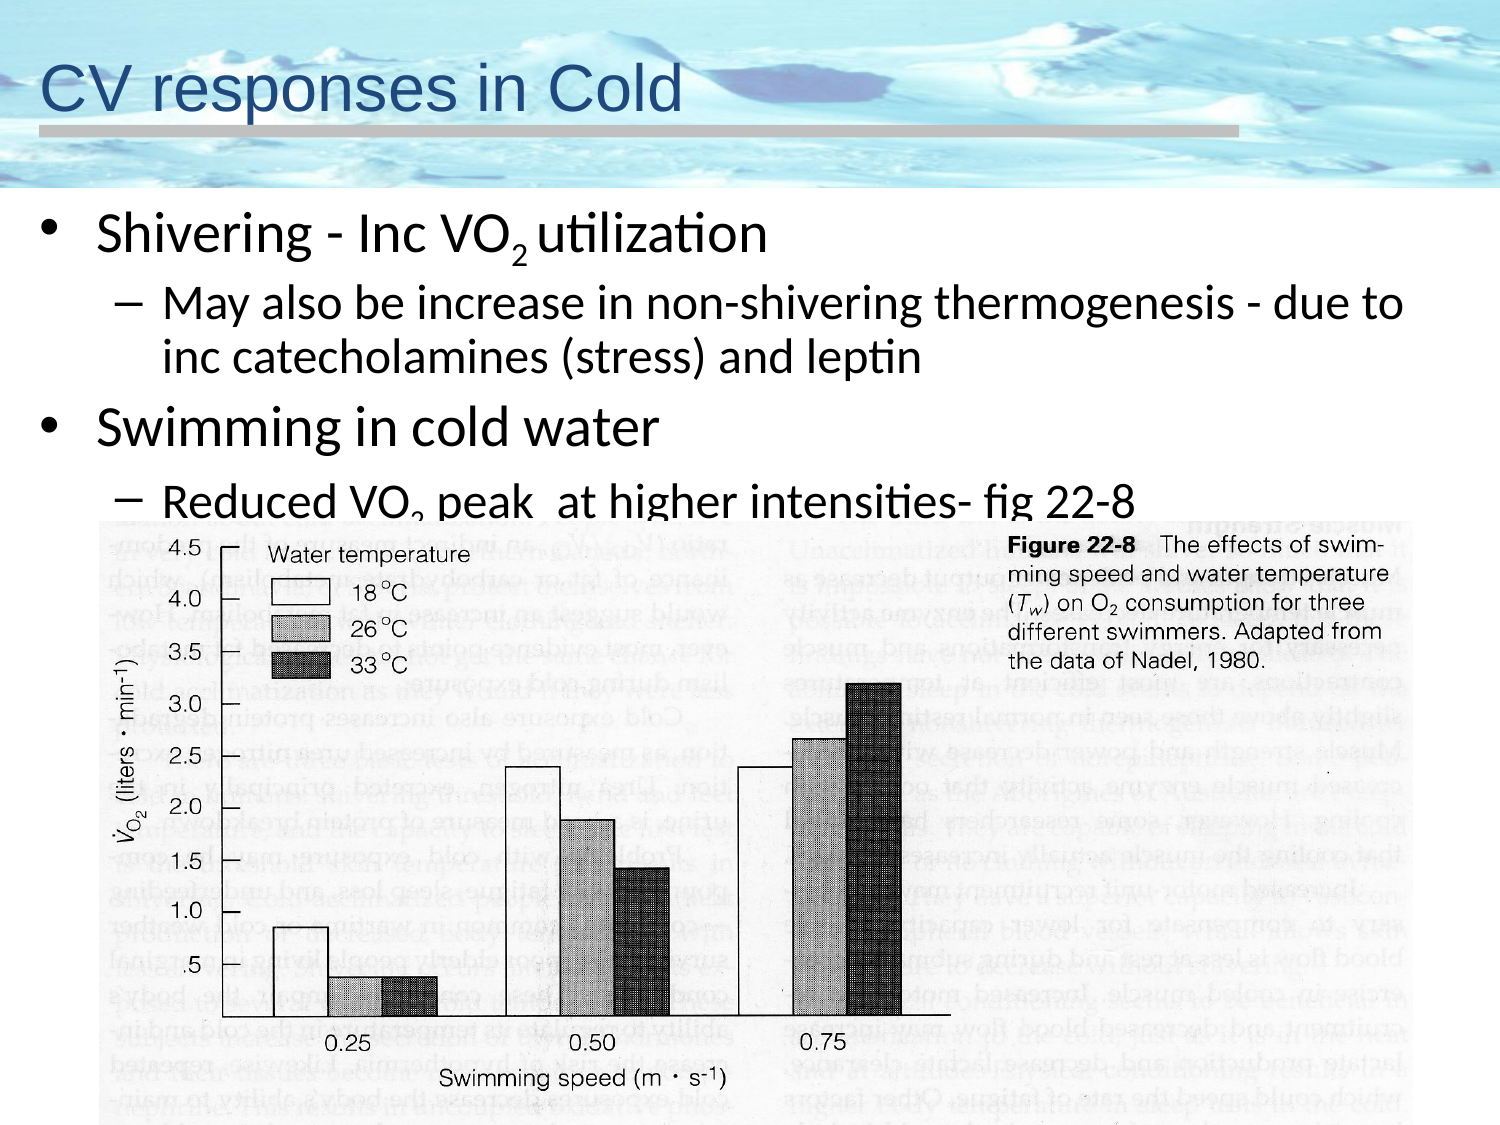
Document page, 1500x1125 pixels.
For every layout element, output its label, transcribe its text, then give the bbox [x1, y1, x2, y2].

picture [99, 521, 1413, 1125]
list Shivering - Inc VO2 utilization May also be increase in non-shivering thermogenesis - due to inc catecholamines (stress) and leptin Swimming in cold water Reduced VO2 peak at higher intensities- fig 22-8 [24, 197, 1463, 1125]
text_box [0, 0, 1500, 188]
